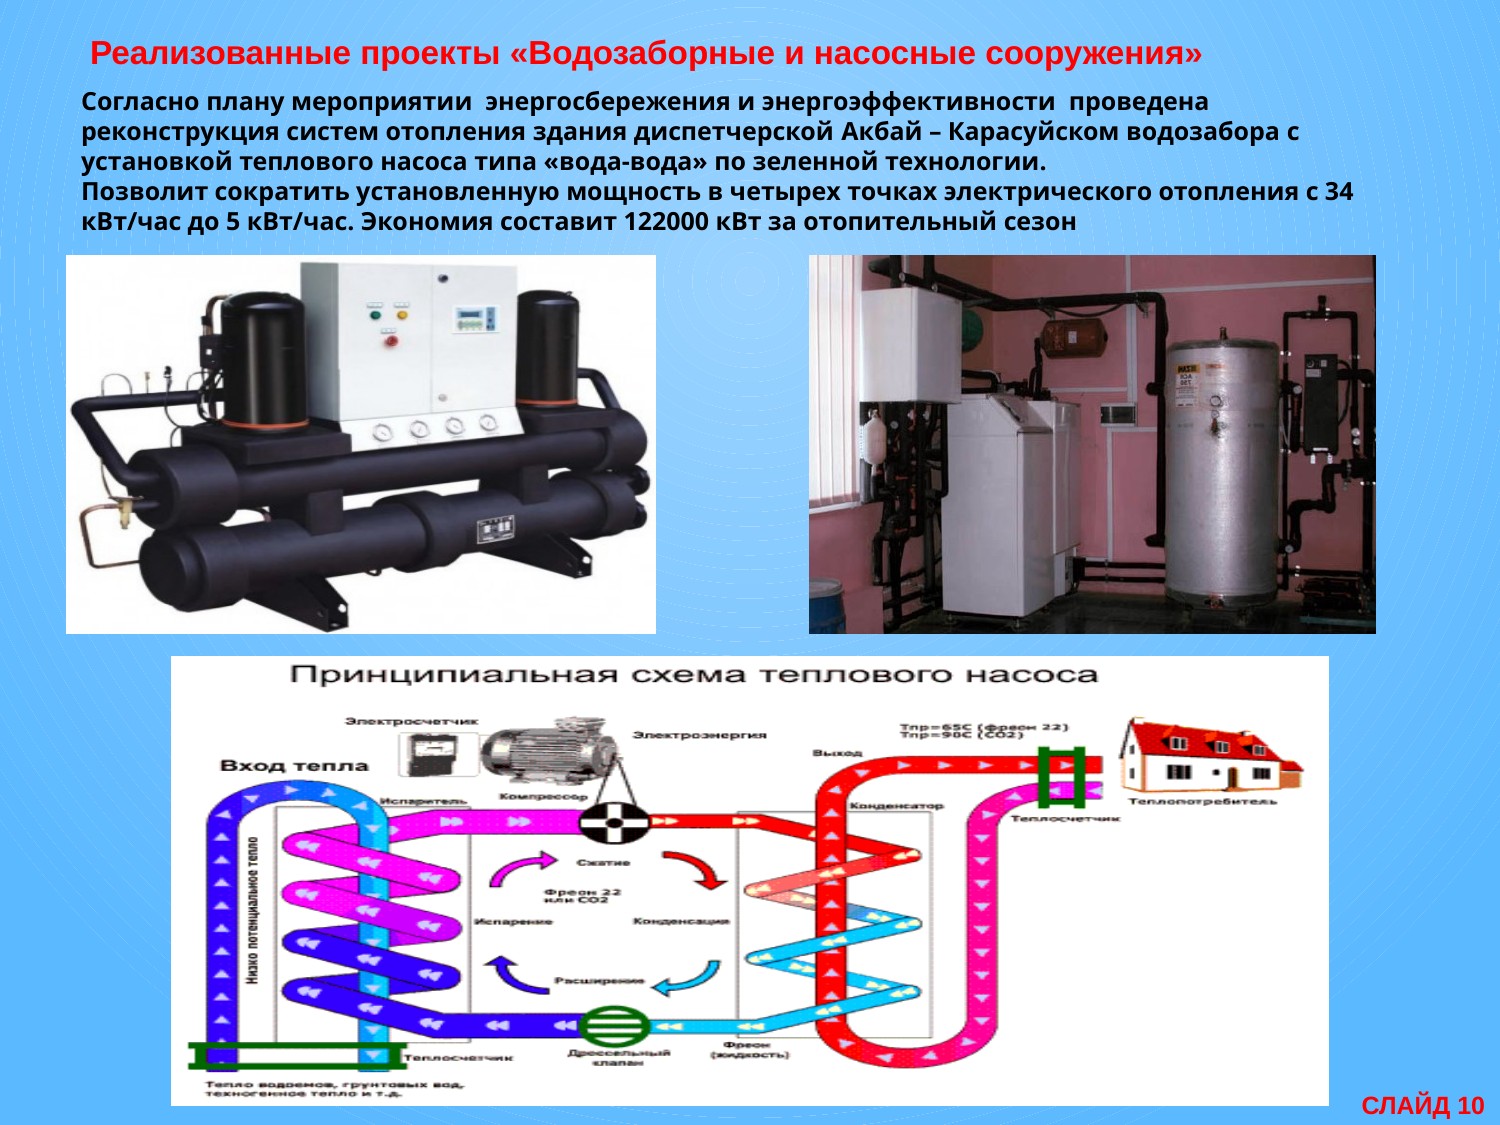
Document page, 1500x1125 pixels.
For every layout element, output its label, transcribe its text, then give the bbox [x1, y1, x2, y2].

picture [66, 255, 656, 634]
picture [808, 255, 1377, 634]
picture [170, 656, 1329, 1107]
text_box Согласно плану мероприятии энергосбережения и энергоэффективности проведена реконструкция систем отопления здания диспетчерской Акбай – Карасуйском водозабора с установкой теплового насоса типа «вода-вода» по зеленной технологии. Позволит сократить установленную мощность в четырех точках электрического отопления с 34 кВт/час до 5 кВт/час. Экономия составит 122000 кВт за отопительный сезон [66, 78, 1376, 243]
text_box СЛАЙД 10 [1340, 1082, 1500, 1125]
text_box Реализованные проекты «Водозаборные и насосные сооружения» [75, 23, 1220, 79]
